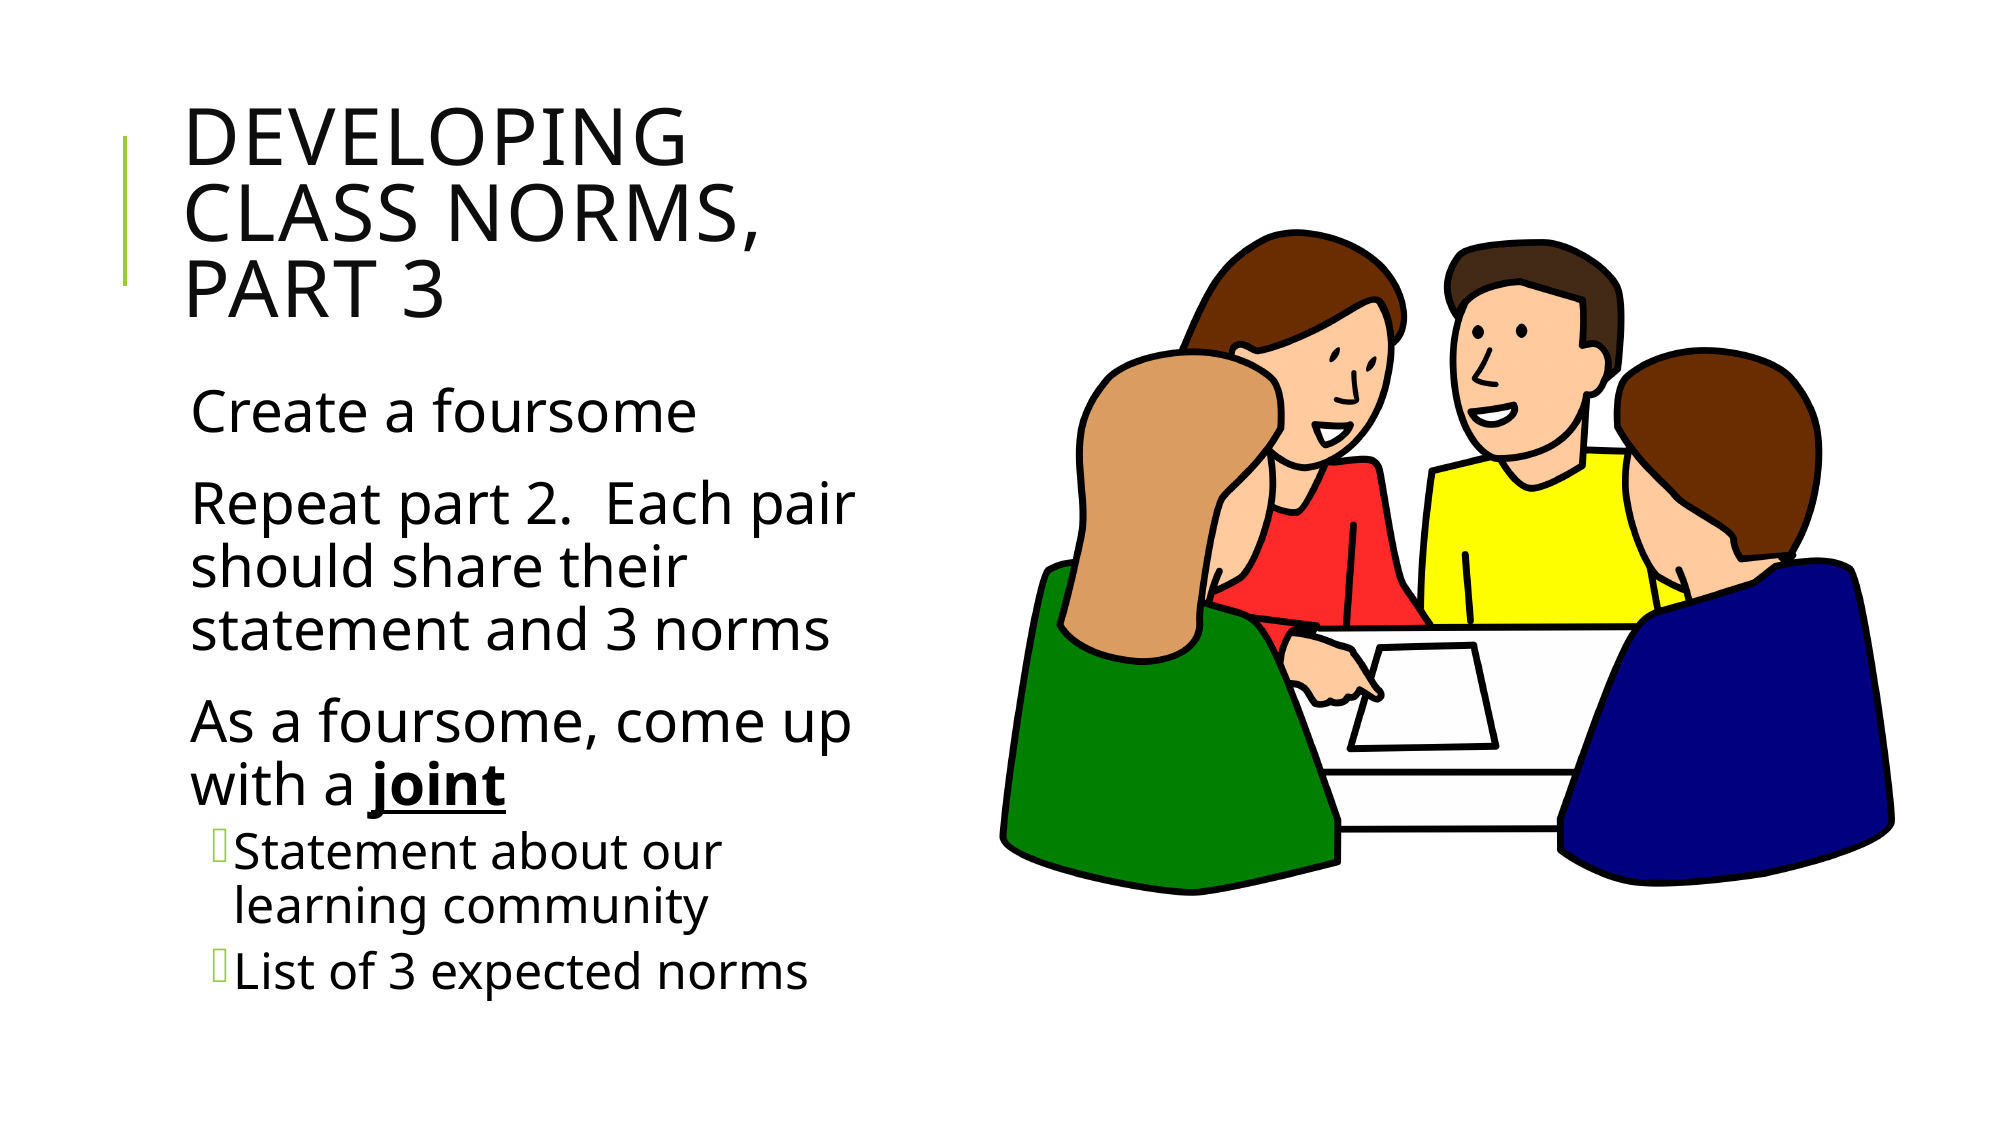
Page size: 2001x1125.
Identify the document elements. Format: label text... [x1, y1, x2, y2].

list Create a foursome Repeat part 2. Each pair should share their statement and 3 norms As a foursome, come up with a joint Statement about our learning community List of 3 expected norms [168, 375, 936, 1020]
title Developing class norms, part 3 [168, 96, 895, 342]
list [999, 228, 1896, 897]
